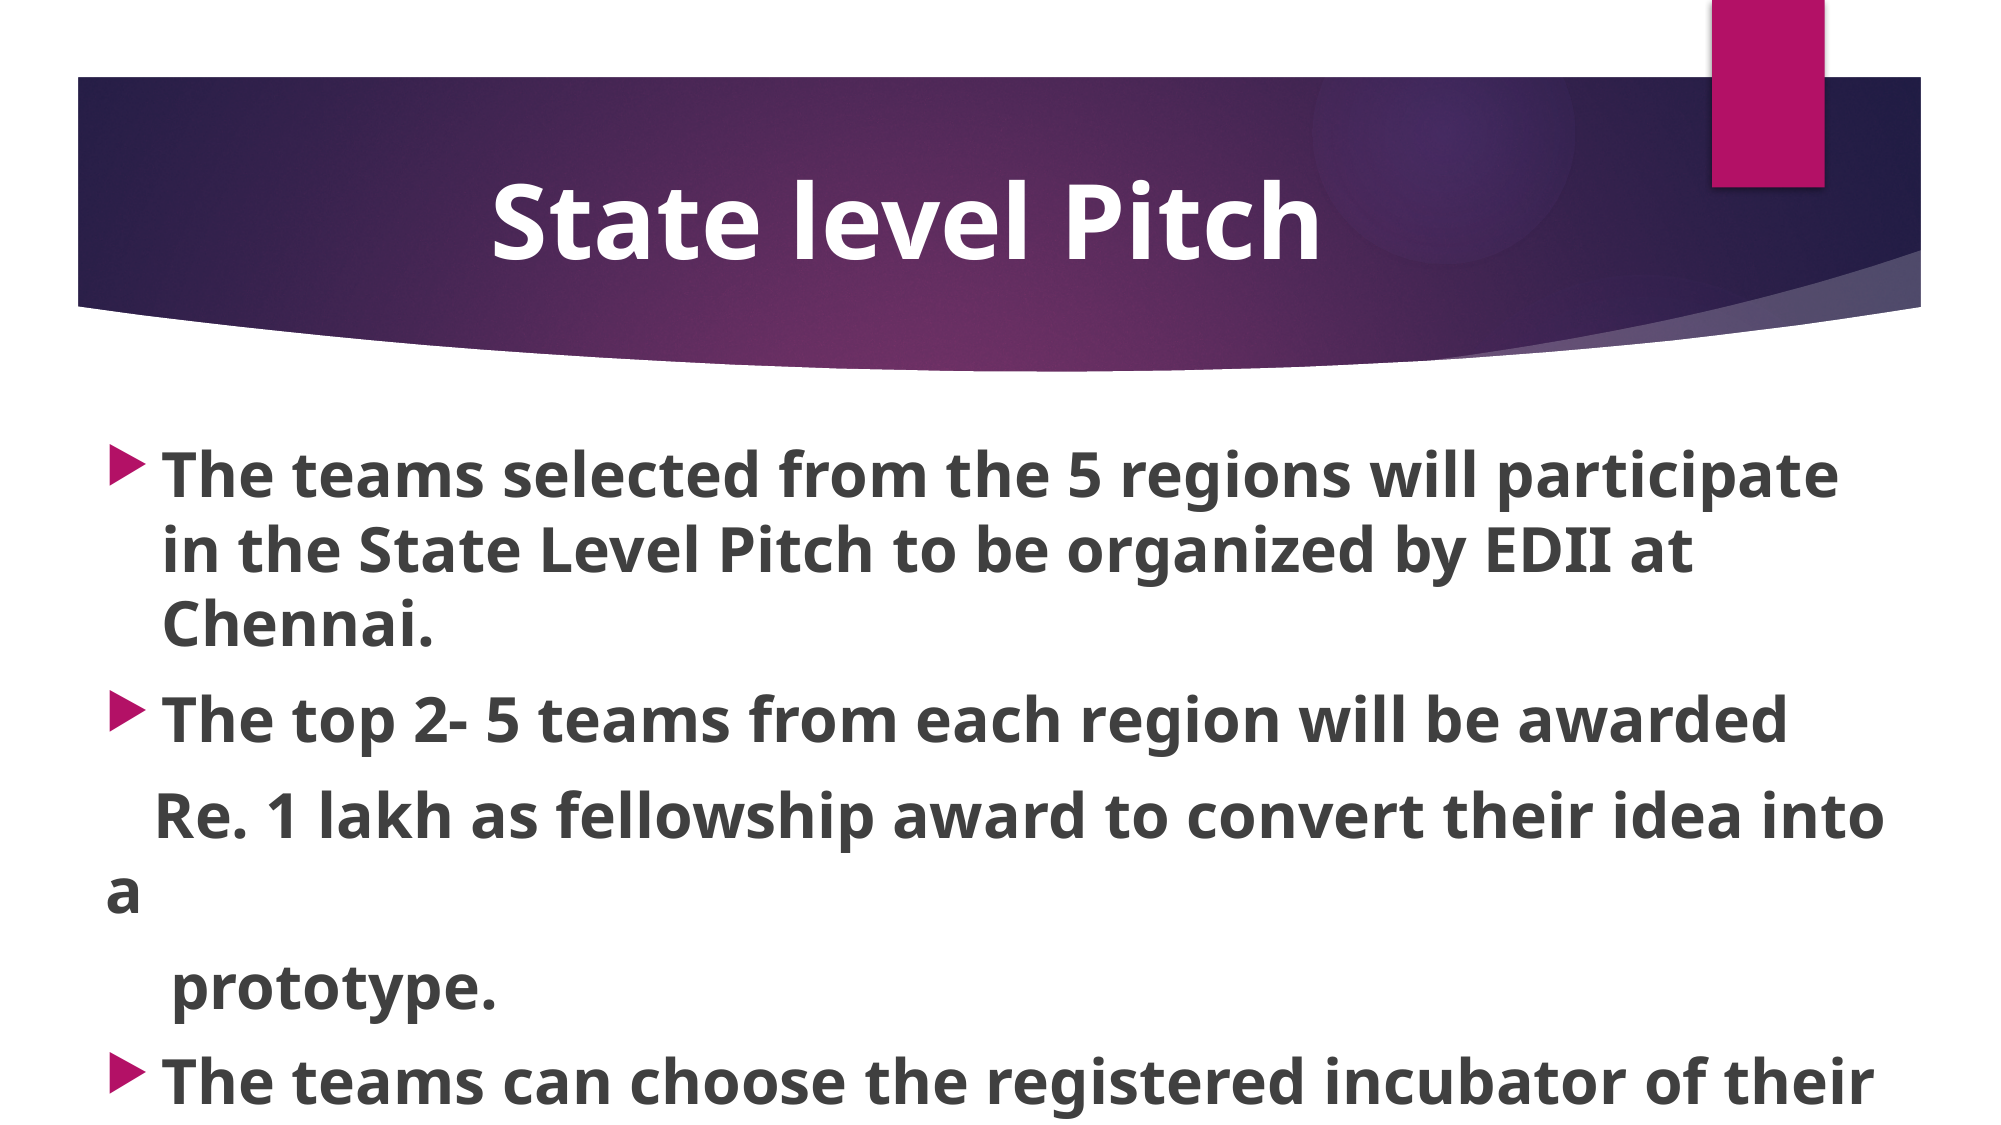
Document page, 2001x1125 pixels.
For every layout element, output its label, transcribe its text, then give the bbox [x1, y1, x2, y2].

list The teams selected from the 5 regions will participate in the State Level Pitch to be organized by EDII at Chennai. The top 2- 5 teams from each region will be awarded Re. 1 lakh as fellowship award to convert their idea into a prototype. The teams can choose the registered incubator of their choice which has the capacity to mentor them in building their prototype. [90, 427, 1924, 988]
title State level Pitch [189, 159, 1627, 276]
